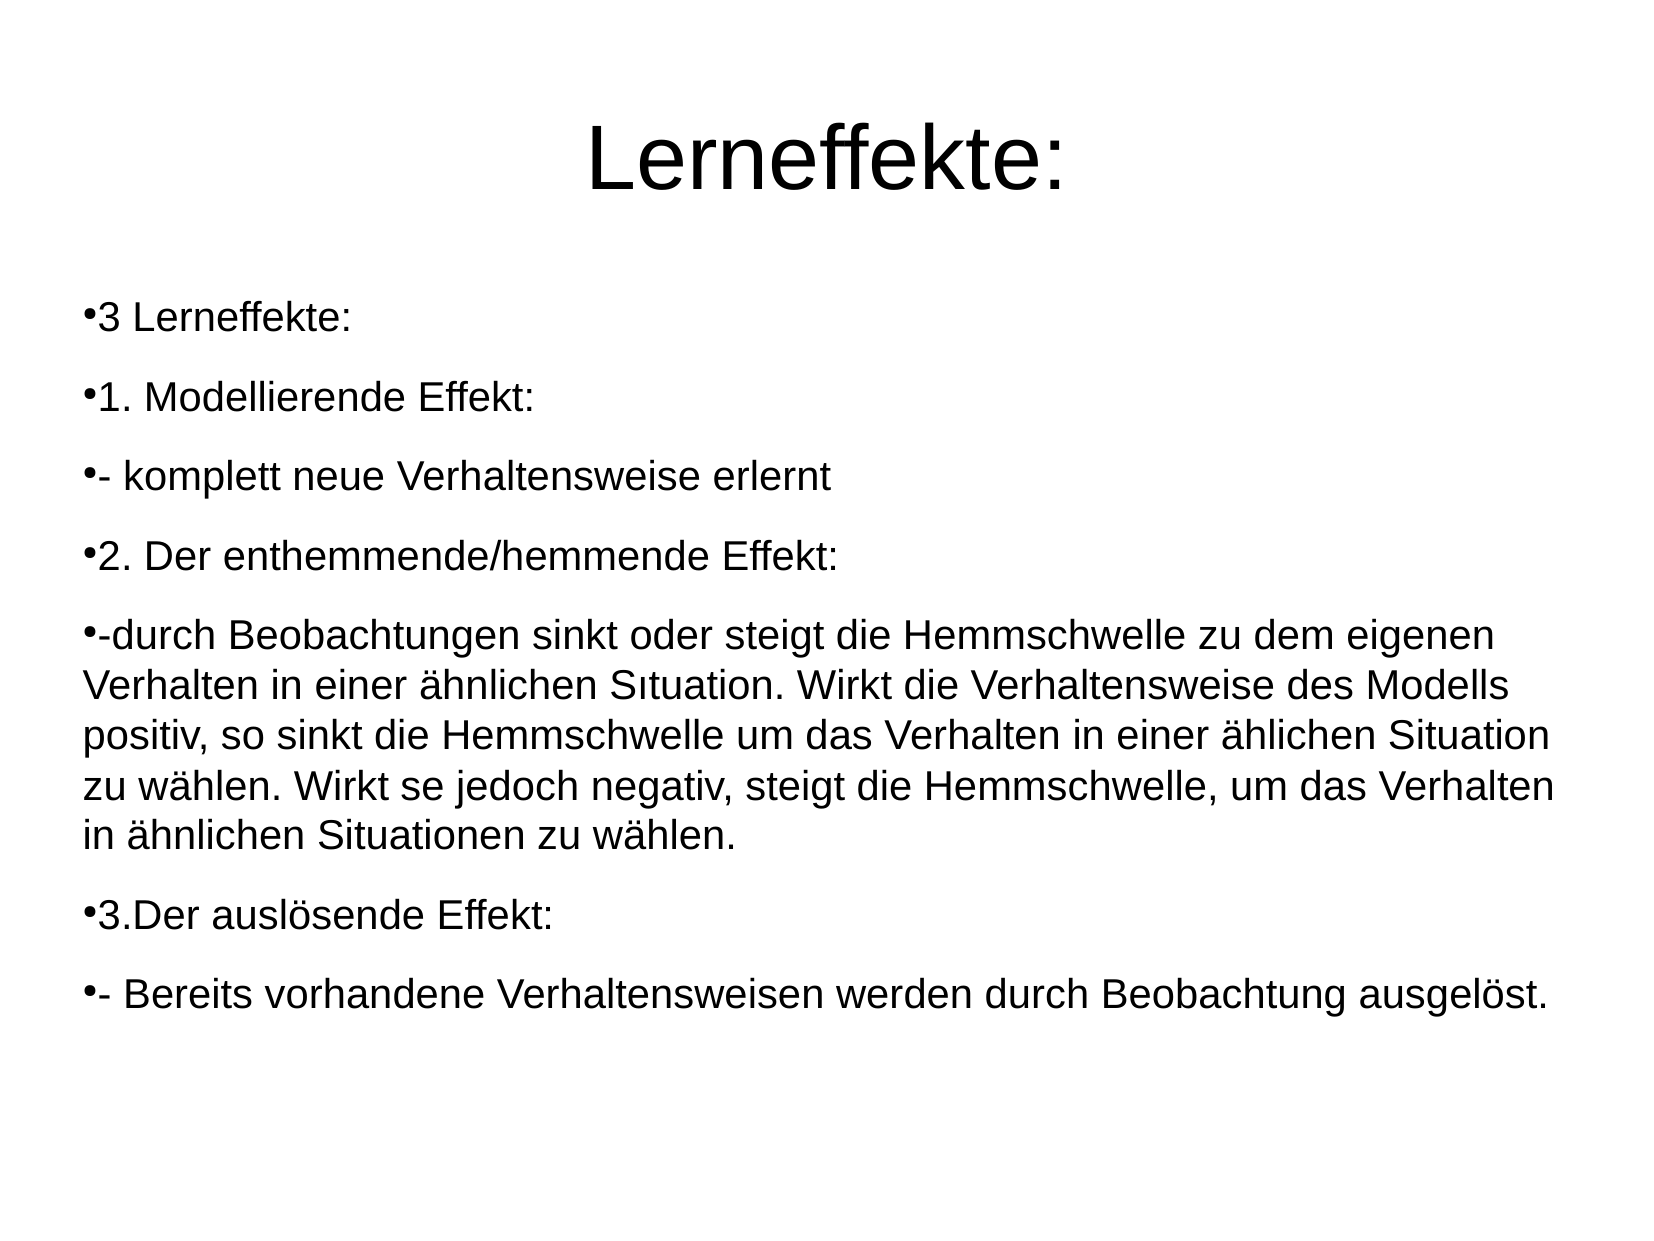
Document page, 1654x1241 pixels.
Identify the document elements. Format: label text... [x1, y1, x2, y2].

title Lerneffekte: [82, 49, 1571, 257]
list 3 Lerneffekte: 1. Modellierende Effekt: - komplett neue Verhaltensweise erlernt 2. Der enthemmende/hemmende Effekt: -durch Beobachtungen sinkt oder steigt die Hemmschwelle zu dem eigenen Verhalten in einer ähnlichen Sıtuation. Wirkt die Verhaltensweise des Modells positiv, so sinkt die Hemmschwelle um das Verhalten in einer ählichen Situation zu wählen. Wirkt se jedoch negativ, steigt die Hemmschwelle, um das Verhalten in ähnlichen Situationen zu wählen. 3.Der auslösende Effekt: - Bereits vorhandene Verhaltensweisen werden durch Beobachtung ausgelöst. [82, 290, 1571, 1109]
